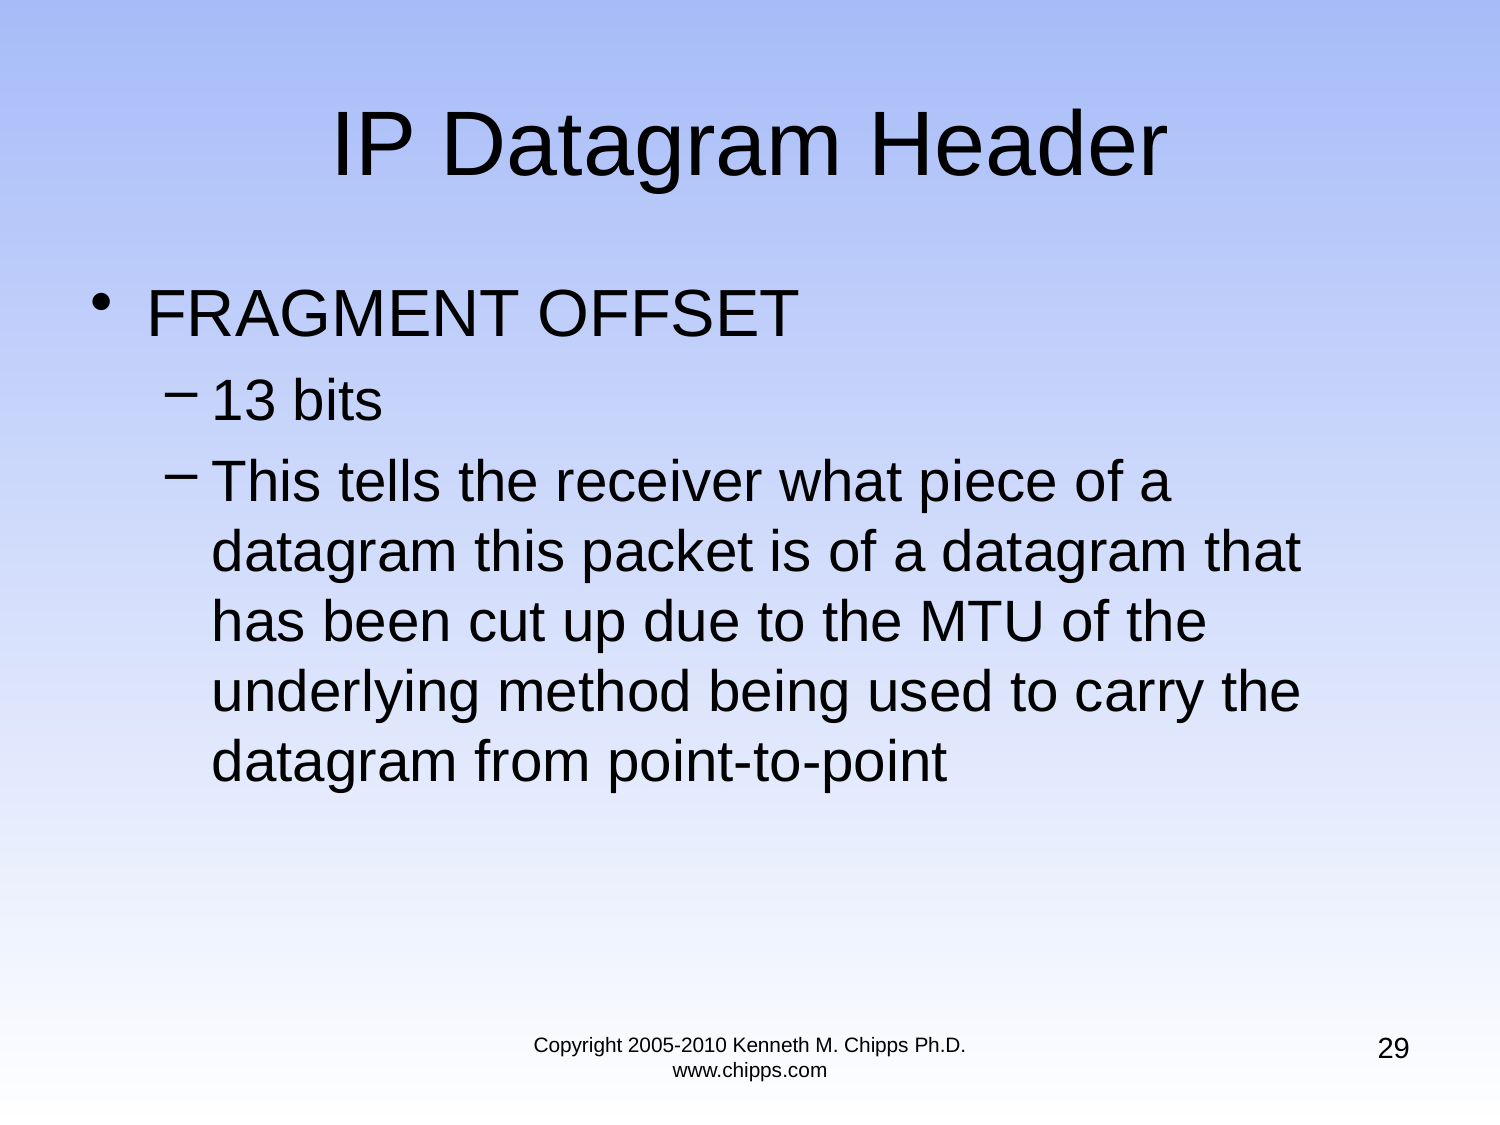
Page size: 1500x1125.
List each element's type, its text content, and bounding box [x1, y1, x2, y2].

slide_number 29 [1074, 1021, 1426, 1101]
footer Copyright 2005-2010 Kenneth M. Chipps Ph.D. www.chipps.com [449, 1024, 1051, 1103]
list FRAGMENT OFFSET 13 bits This tells the receiver what piece of a datagram this packet is of a datagram that has been cut up due to the MTU of the underlying method being used to carry the datagram from point-to-point [74, 262, 1426, 1006]
title IP Datagram Header [74, 44, 1426, 233]
